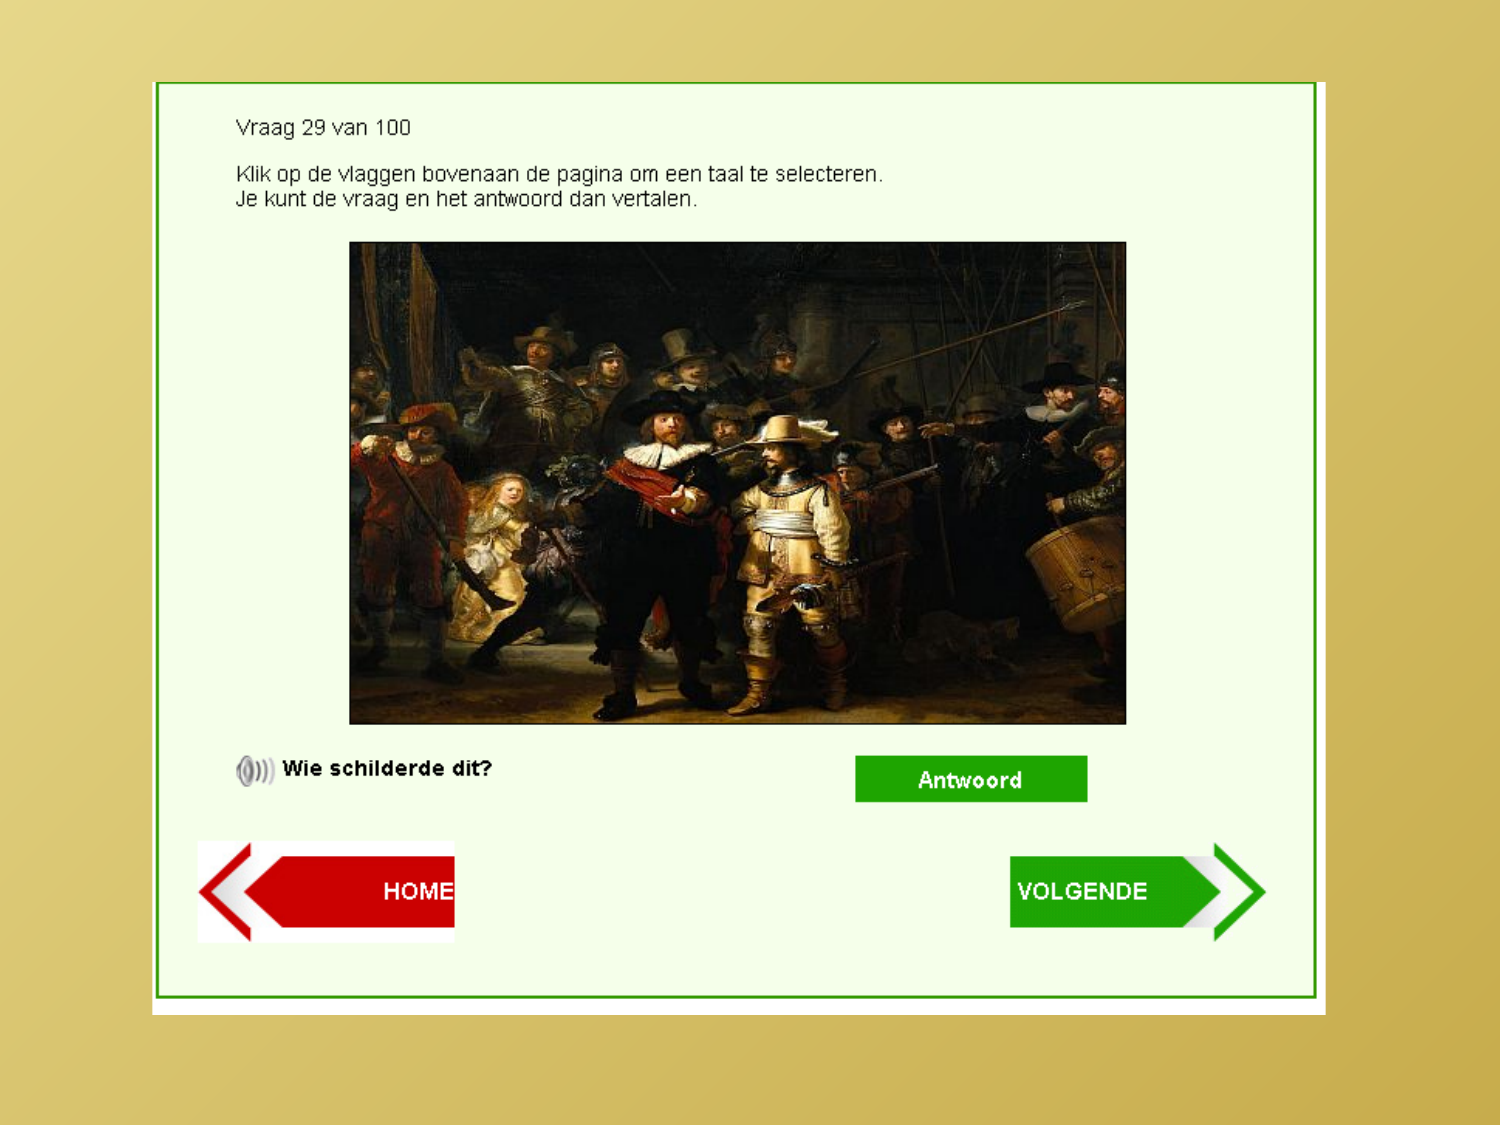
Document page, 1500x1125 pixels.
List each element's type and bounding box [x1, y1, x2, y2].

picture [152, 81, 1326, 1015]
